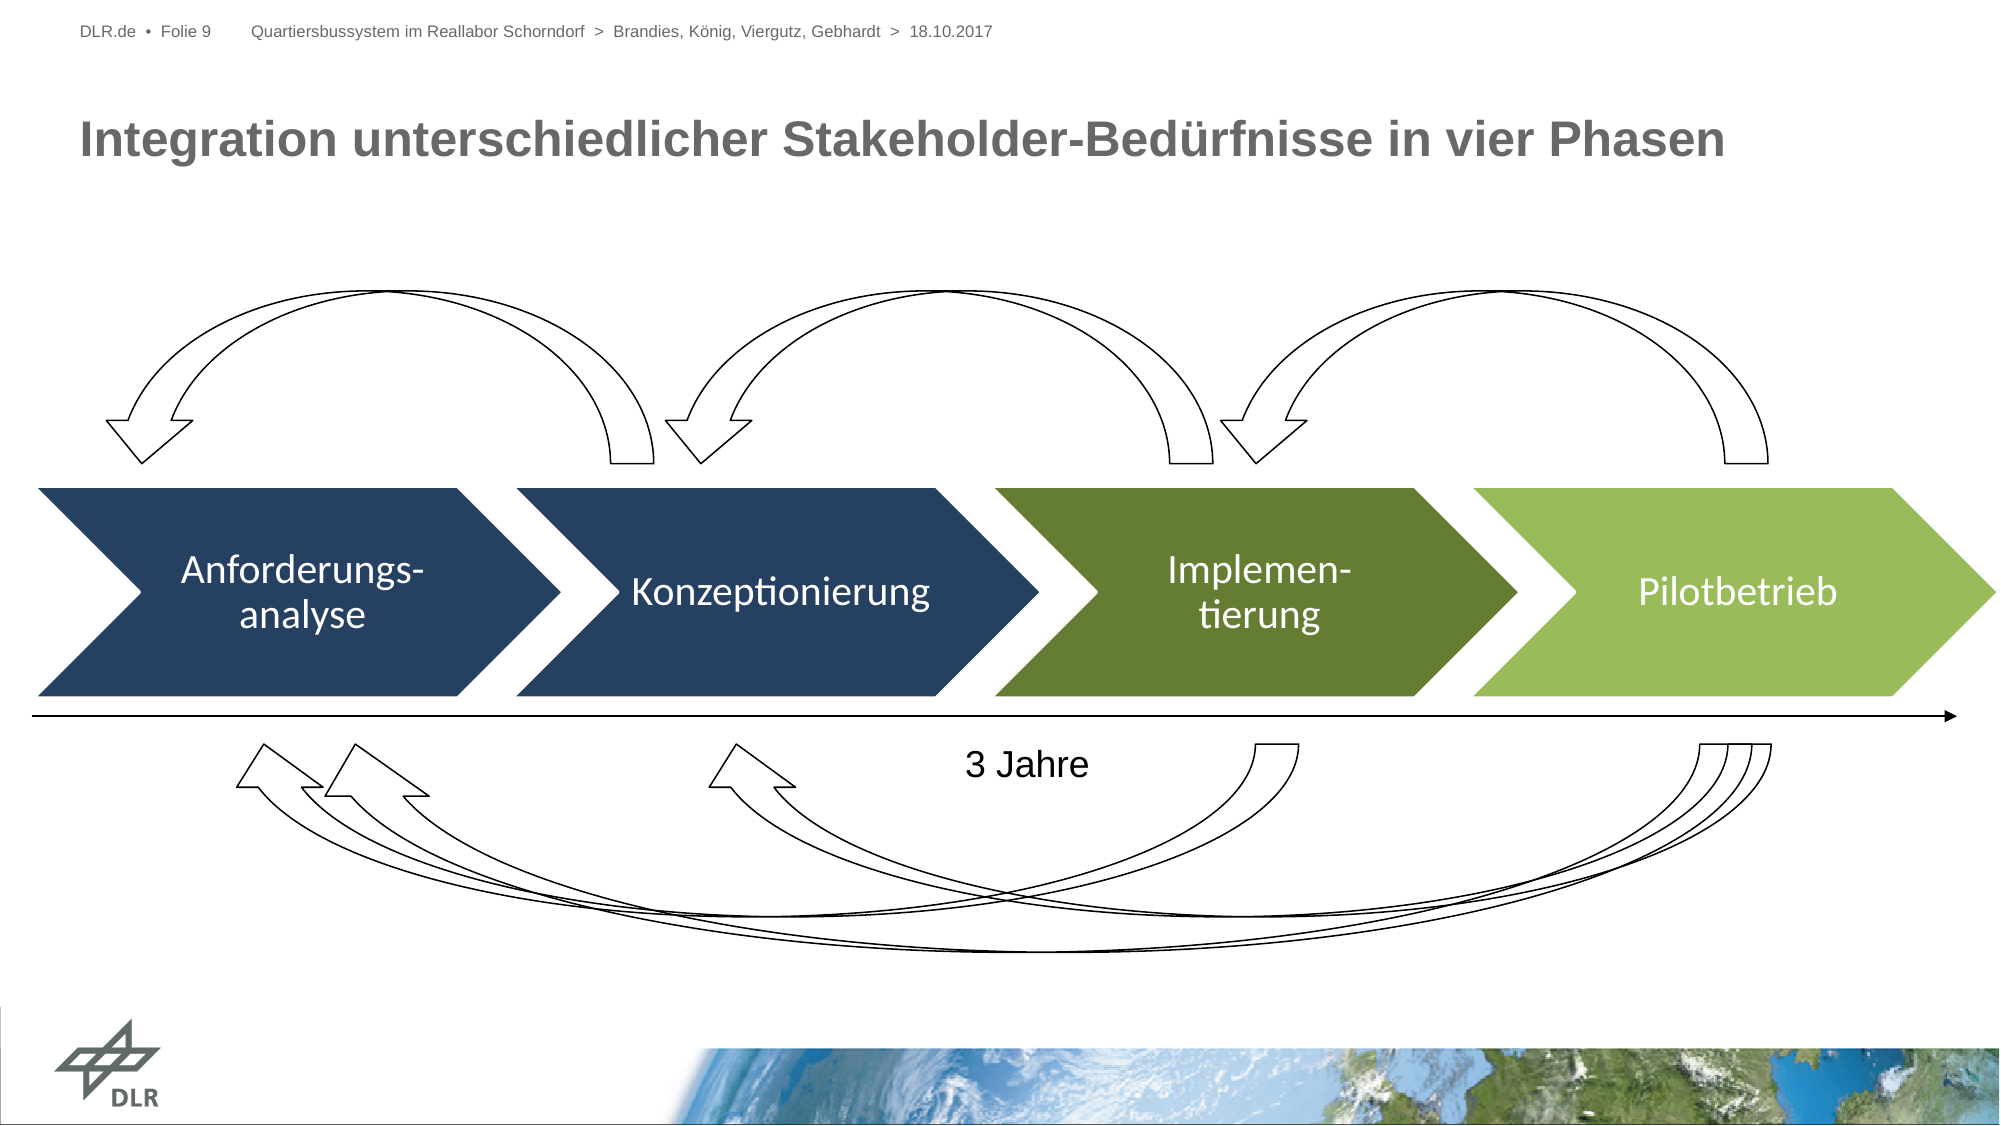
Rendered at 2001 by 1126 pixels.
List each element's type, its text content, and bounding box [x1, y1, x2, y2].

text_box [1252, 288, 1750, 394]
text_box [31, 396, 2001, 788]
text_box [738, 799, 1005, 897]
text_box [138, 288, 636, 394]
picture [0, 1007, 2000, 1125]
text_box [265, 799, 586, 910]
text_box [697, 288, 1195, 394]
footer Quartiersbussystem im Reallabor Schorndorf > Brandies, König, Viergutz, Gebhardt > 18.10.2017 [251, 20, 1921, 45]
slide_number DLR.de • Folie 9 [79, 20, 251, 45]
text_box [1628, 799, 1748, 867]
text_box Integration unterschiedlicher Stakeholder-Bedürfnisse in vier Phasen [79, 106, 1921, 228]
text_box [350, 799, 1731, 955]
text_box [658, 799, 1276, 919]
text_box [1008, 881, 1521, 919]
